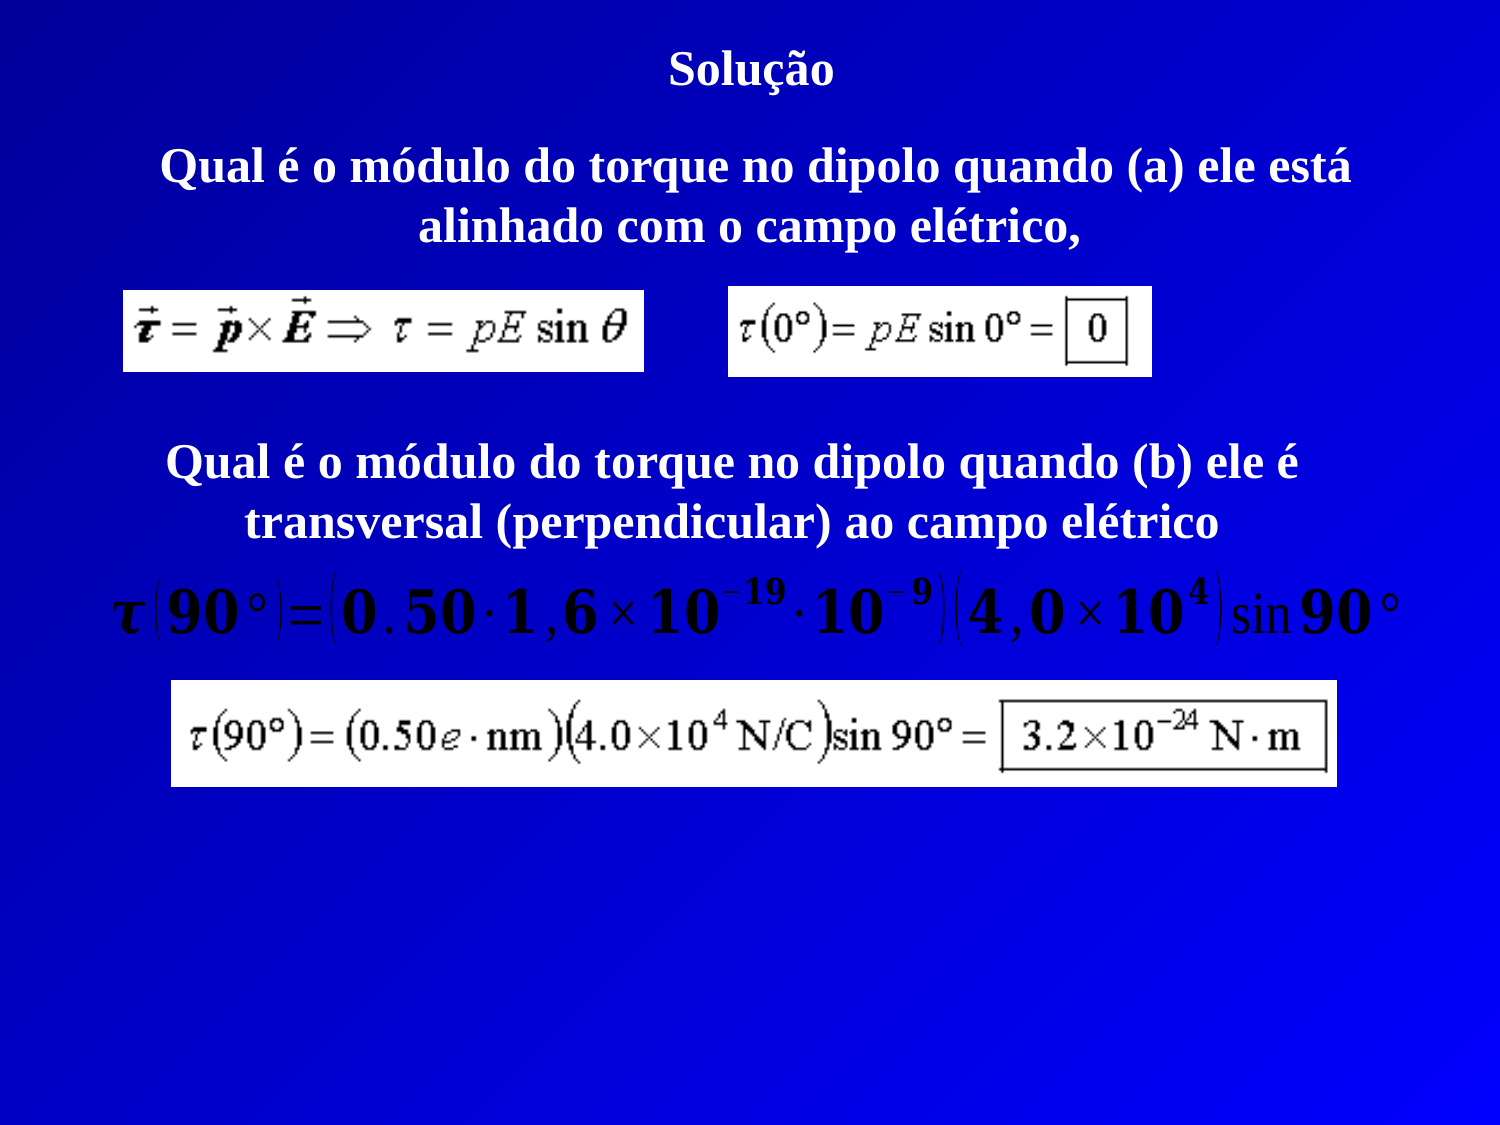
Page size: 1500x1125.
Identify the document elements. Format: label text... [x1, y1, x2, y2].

picture [170, 680, 1337, 788]
text_box Solução [1, 28, 1500, 103]
text_box Qual é o módulo do torque no dipolo quando (b) ele é transversal (perpendicular) ao campo elétrico [41, 420, 1424, 556]
text_box Qual é o módulo do torque no dipolo quando (a) ele está alinhado com o campo elétrico, [88, 125, 1424, 261]
picture [123, 290, 644, 373]
picture [727, 285, 1153, 377]
